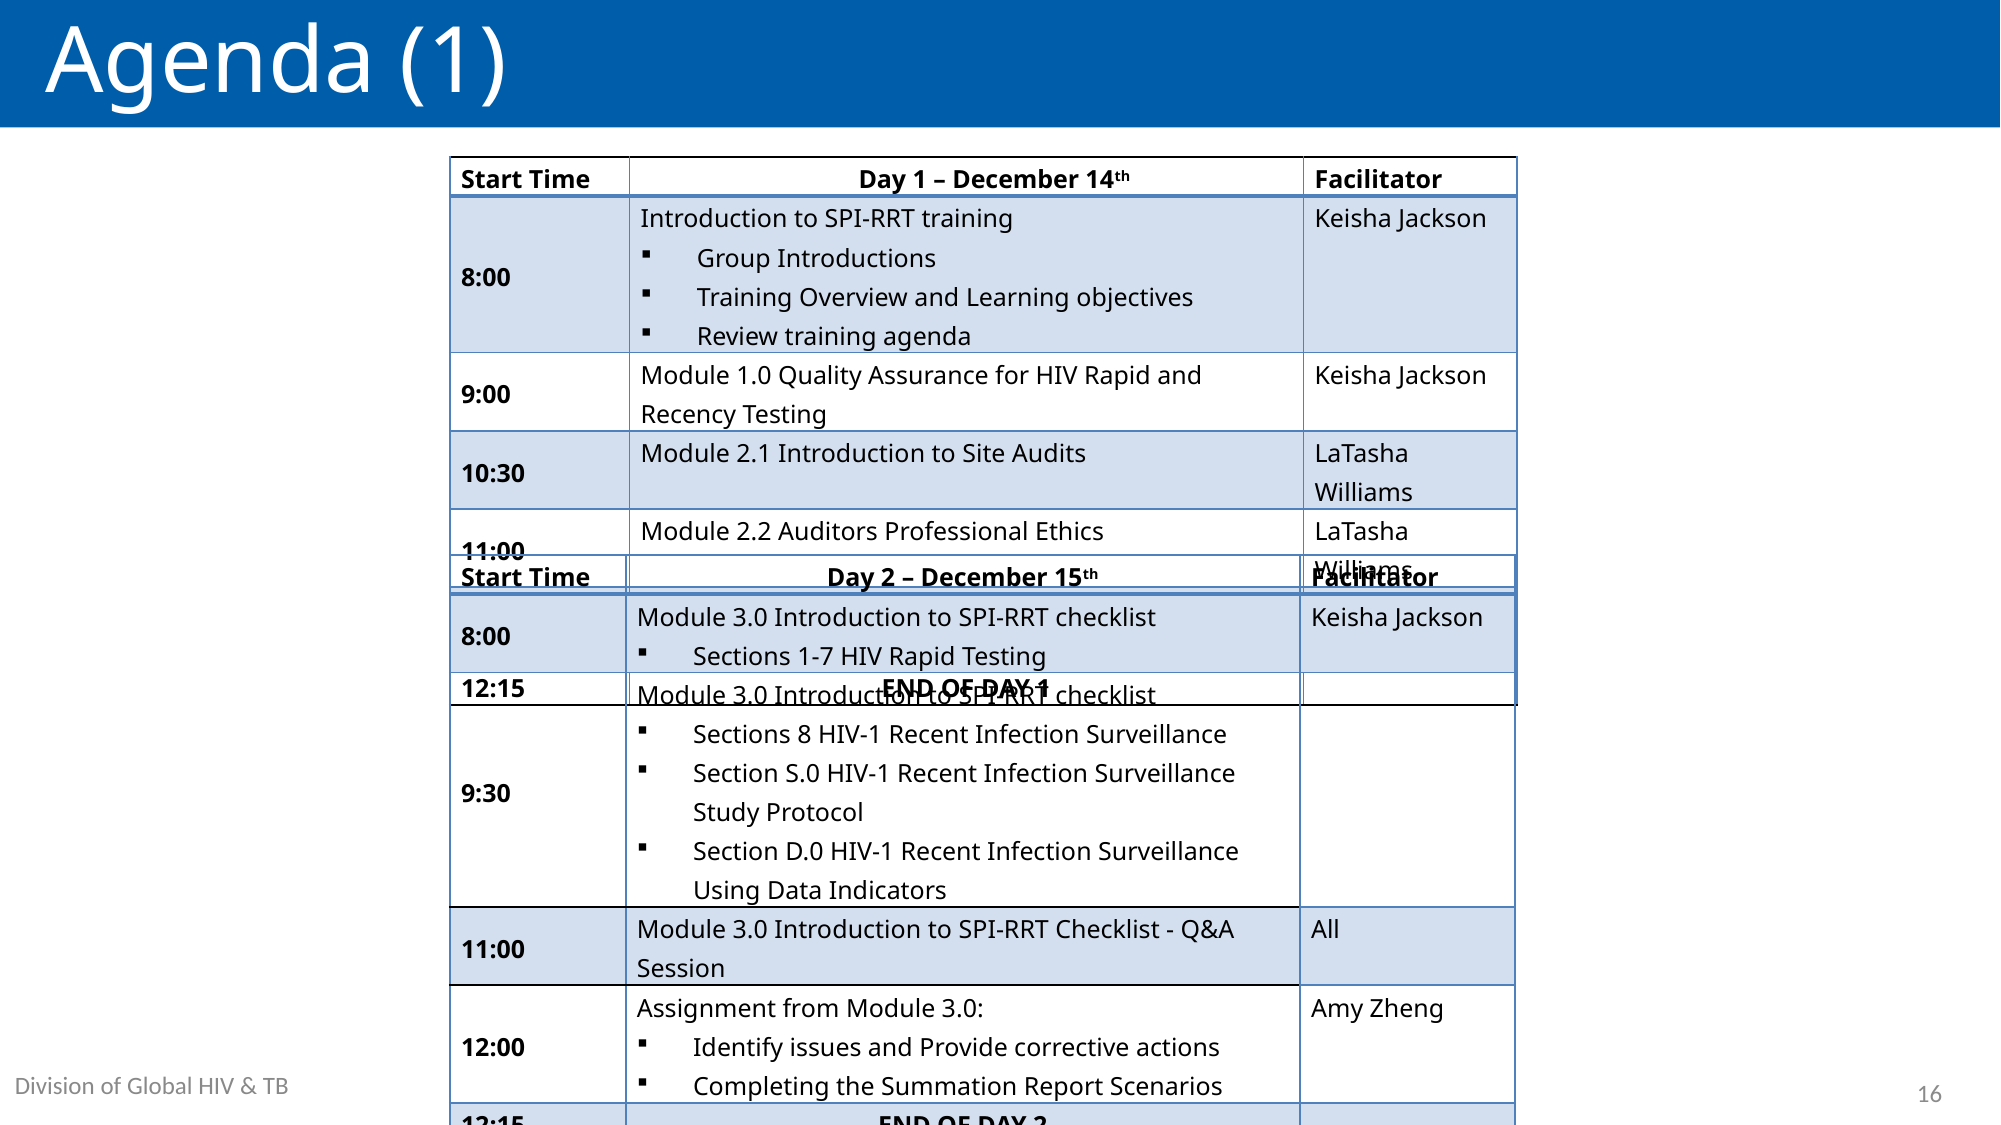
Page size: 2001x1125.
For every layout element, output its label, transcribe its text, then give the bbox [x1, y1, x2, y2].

table_cell [1301, 673, 1514, 906]
table_header Day 2 – December 15th [627, 556, 1299, 592]
table_header Facilitator [1301, 556, 1514, 592]
table_cell Module 3.0 Introduction to SPI-RRT Checklist - Q&A Session [627, 908, 1299, 984]
table_cell Introduction to SPI-RRT training Group Introductions Training Overview and Learning objectives Review training agenda [630, 198, 1303, 352]
table_cell 9:00 [451, 353, 629, 430]
table_cell 12:15 [451, 1104, 625, 1125]
table_cell Module 2.2 Auditors Professional Ethics [630, 510, 1303, 554]
table_cell Keisha Jackson [1304, 353, 1516, 430]
table_cell 9:30 [451, 673, 625, 906]
table_cell 12:00 [451, 986, 625, 1102]
table_cell END OF DAY 2 [627, 1104, 1299, 1125]
table_cell Keisha Jackson [1304, 198, 1516, 352]
table_cell 8:00 [451, 198, 629, 352]
table_header Start Time [451, 158, 629, 194]
title Agenda (1) [0, 0, 2000, 128]
table_cell 8:00 [451, 596, 625, 672]
table_cell LaTasha Williams [1304, 510, 1516, 554]
table_cell All [1301, 908, 1514, 984]
table_header Facilitator [1304, 158, 1516, 194]
table_cell 11:00 [451, 510, 629, 554]
table_cell Module 3.0 Introduction to SPI-RRT checklist Sections 1-7 HIV Rapid Testing [627, 596, 1299, 672]
table_cell 11:00 [451, 908, 625, 984]
table_header Day 1 – December 14th [630, 158, 1303, 194]
table_header Start Time [451, 556, 625, 592]
table_cell Module 1.0 Quality Assurance for HIV Rapid and Recency Testing [630, 353, 1303, 430]
table_cell Assignment from Module 3.0: Identify issues and Provide corrective actions Completing the Summation Report Scenarios [627, 986, 1299, 1102]
table_cell [1301, 1104, 1514, 1125]
table_cell 10:30 [451, 432, 629, 508]
table_cell Keisha Jackson [1301, 596, 1514, 672]
slide_number 16 [1784, 1062, 1958, 1123]
table_cell Amy Zheng [1301, 986, 1514, 1102]
table_cell LaTasha Williams [1304, 432, 1516, 508]
table_cell Module 3.0 Introduction to SPI-RRT checklist Sections 8 HIV-1 Recent Infection Surveillance Section S.0 HIV-1 Recent Infection Surveillance Study Protocol Section D.0 HIV-1 Recent Infection Surveillance Using Data Indicators [627, 673, 1299, 906]
table_cell Module 2.1 Introduction to Site Audits [630, 432, 1303, 508]
